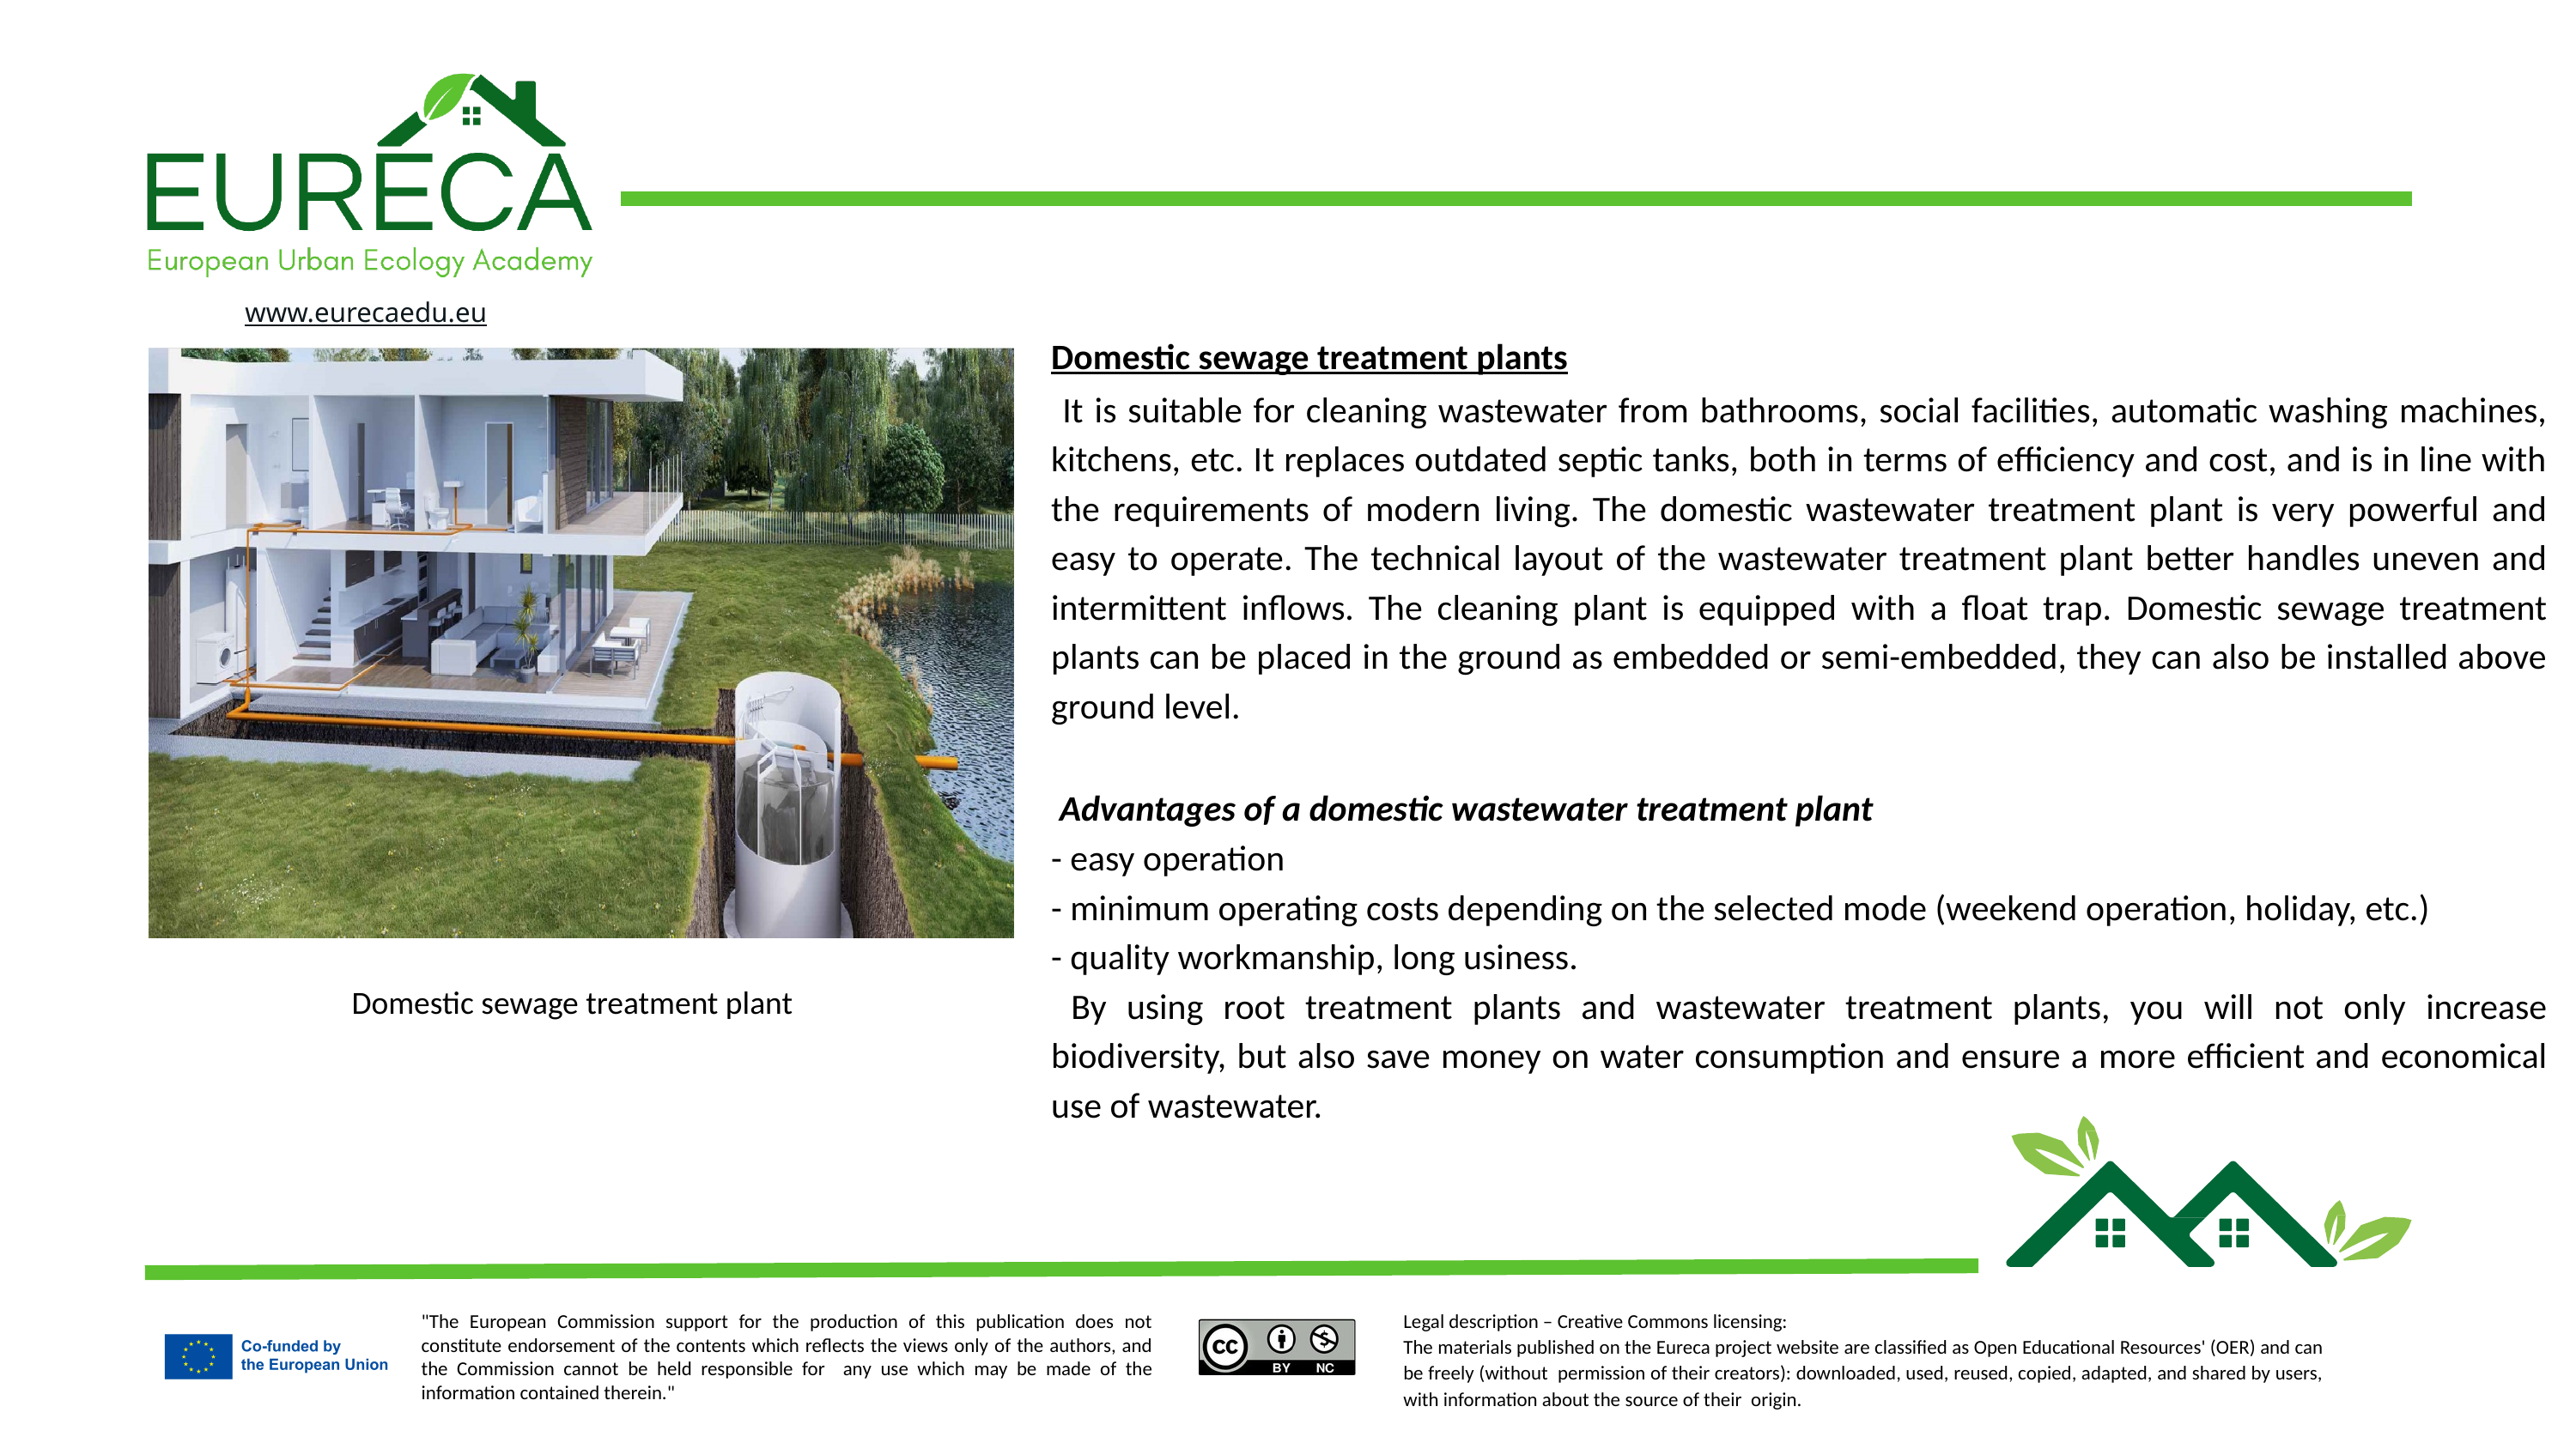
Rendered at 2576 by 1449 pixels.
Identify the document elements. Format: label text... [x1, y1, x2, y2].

subtitle Domestic sewage treatment plants It is suitable for cleaning wastewater from bathrooms, social facilities, automatic washing machines, kitchens, etc. It replaces outdated septic tanks, both in terms of efficiency and cost, and is in line with the requirements of modern living. The domestic wastewater treatment plant is very powerful and easy to operate. The technical layout of the wastewater treatment plant better handles uneven and intermittent inflows. The cleaning plant is equipped with a float trap. Domestic sewage treatment plants can be placed in the ground as embedded or semi-embedded, they can also be installed above ground level. Advantages of a domestic wastewater treatment plant - easy operation - minimum operating costs depending on the selected mode (weekend operation, holiday, etc.) - quality workmanship, long usiness. By using root treatment plants and wastewater treatment plants, you will not only increase biodiversity, but also save money on water consumption and ensure a more efficient and economical use of wastewater. [1051, 327, 2549, 1167]
picture [145, 37, 635, 336]
picture [149, 348, 1015, 938]
text_box Domestic sewage treatment plant [76, 963, 1069, 1040]
picture [161, 1331, 394, 1382]
picture [1199, 1319, 1356, 1375]
